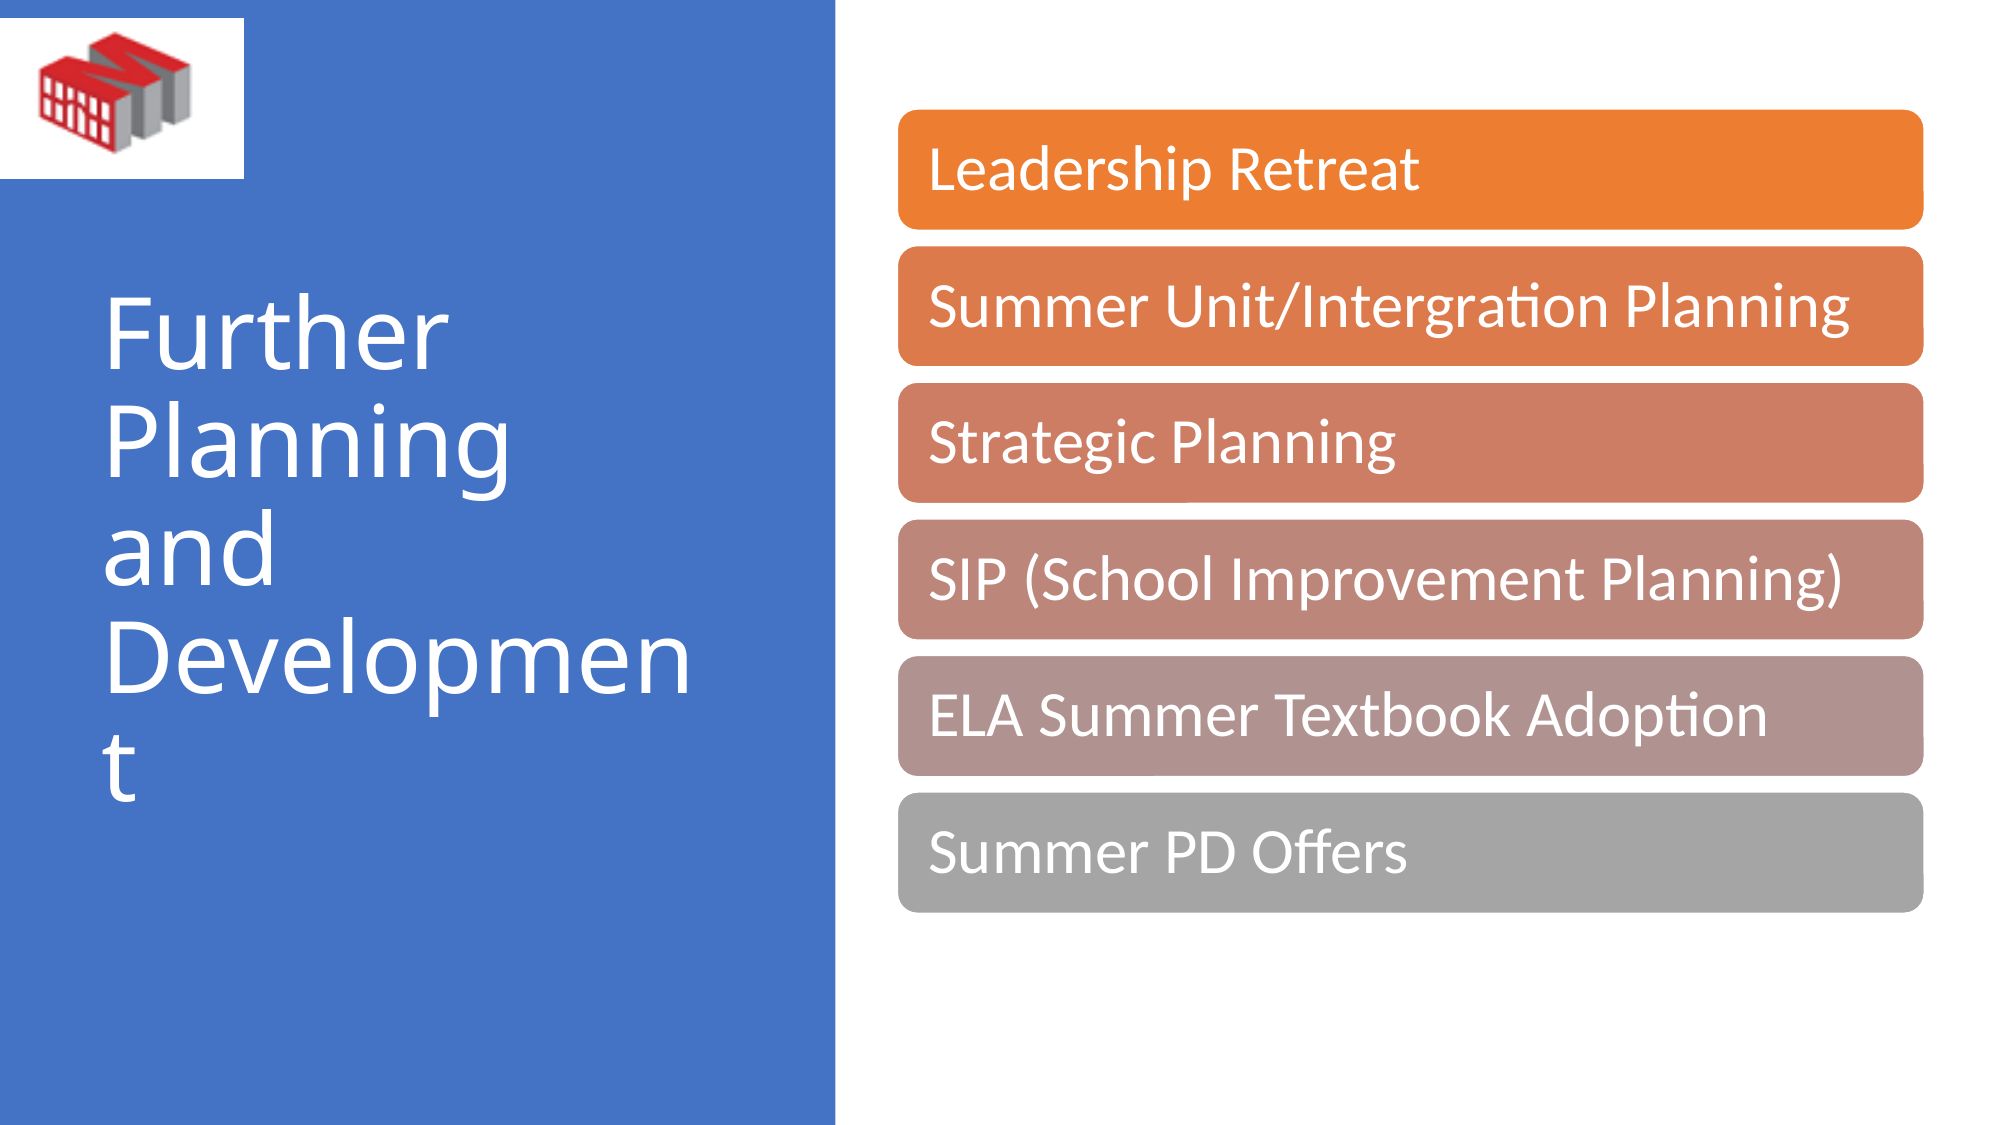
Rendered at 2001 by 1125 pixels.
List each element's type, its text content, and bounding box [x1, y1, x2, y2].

title Further Planning and Development [86, 101, 711, 1005]
picture [0, 18, 244, 179]
text_box [0, 0, 836, 1125]
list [897, 101, 1925, 1005]
